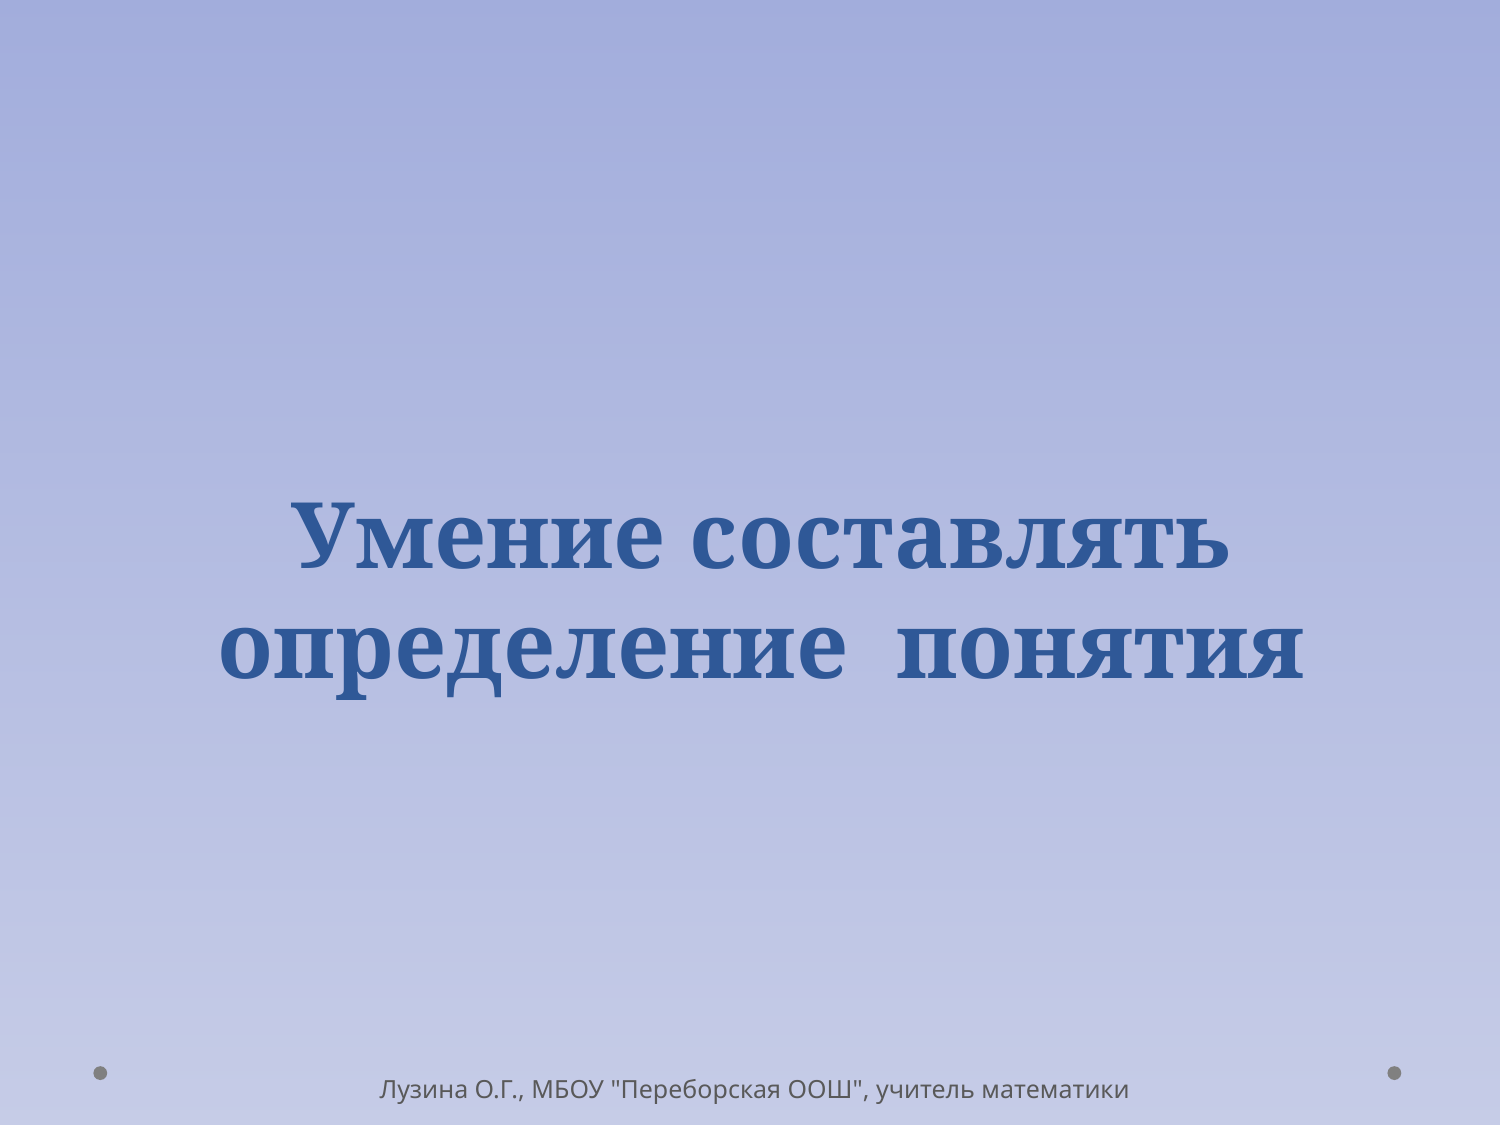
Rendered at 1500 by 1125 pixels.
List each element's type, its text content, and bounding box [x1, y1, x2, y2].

title Умение составлять определение понятия [100, 432, 1424, 705]
footer Лузина О.Г., МБОУ "Переборская ООШ", учитель математики [371, 1047, 1392, 1125]
